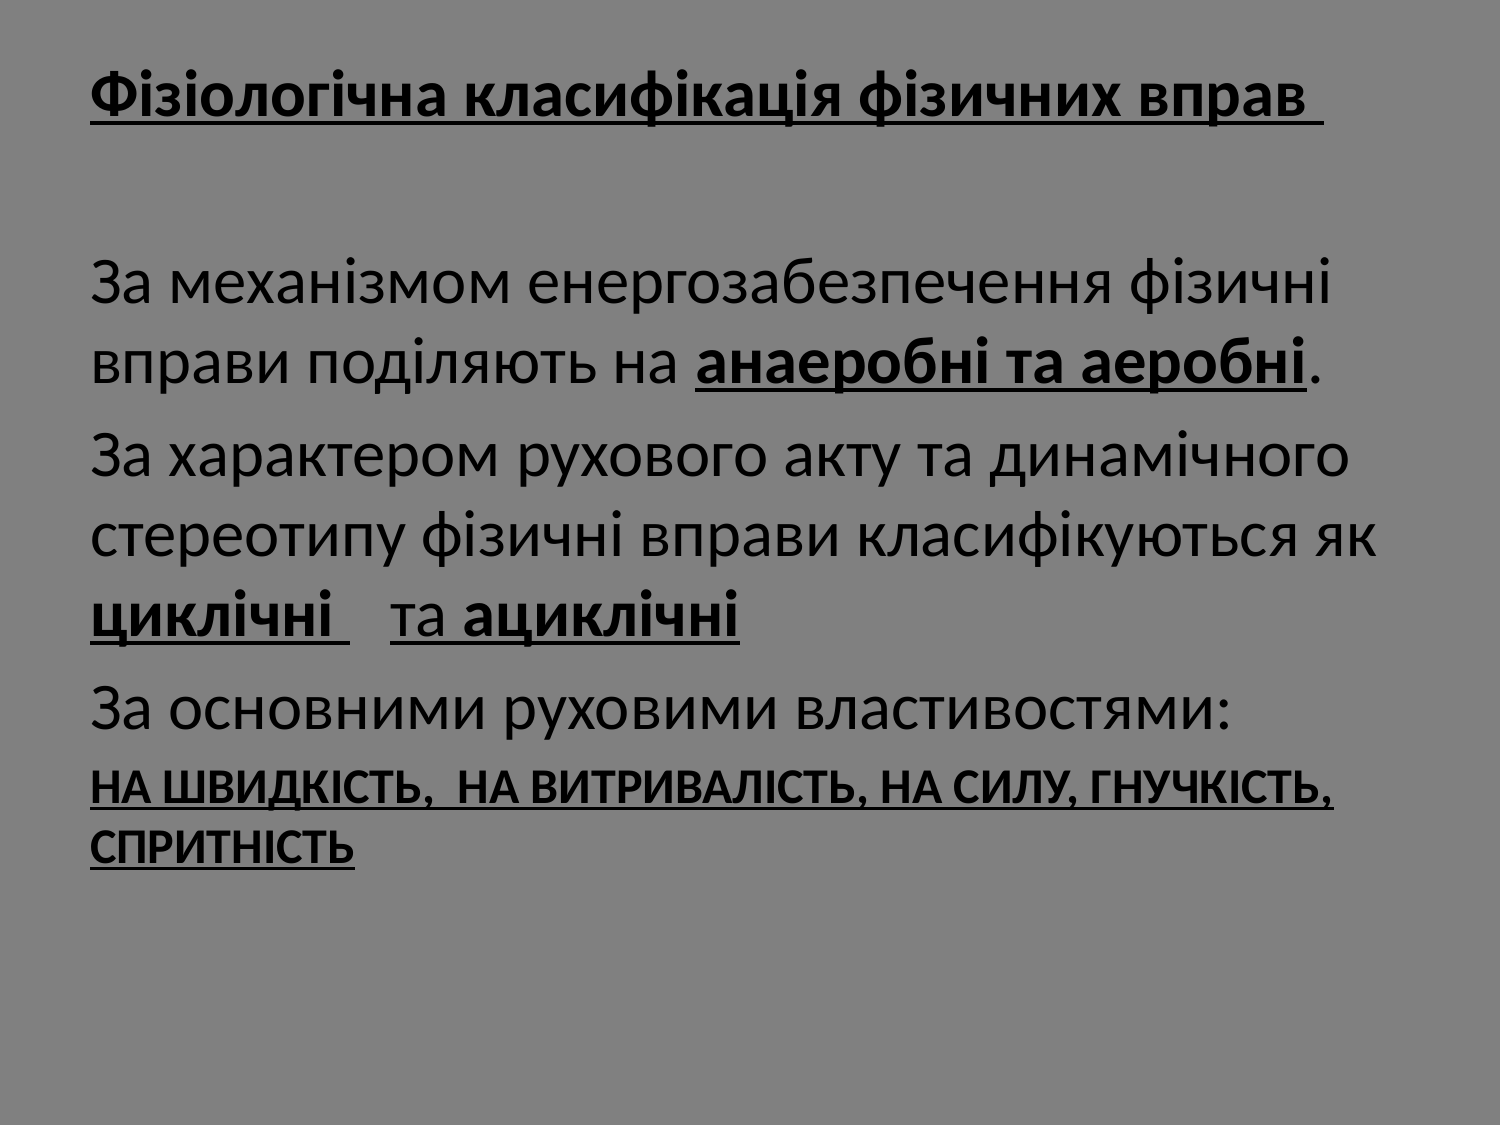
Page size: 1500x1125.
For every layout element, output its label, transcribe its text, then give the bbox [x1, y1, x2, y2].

list Фізіологічна класифікація фізичних вправ За механізмом енергозабезпечення фізичні вправи поділяють на анаеробні та аеробні. За характером рухового акту та динамічного стереотипу фізичні вправи класифікуються як циклічні та ациклічні За основними руховими властивостями: НА ШВИДКІСТЬ, НА ВИТРИВАЛІСТЬ, НА СИЛУ, ГНУЧКІСТЬ, СПРИТНІСТЬ [75, 42, 1425, 1083]
